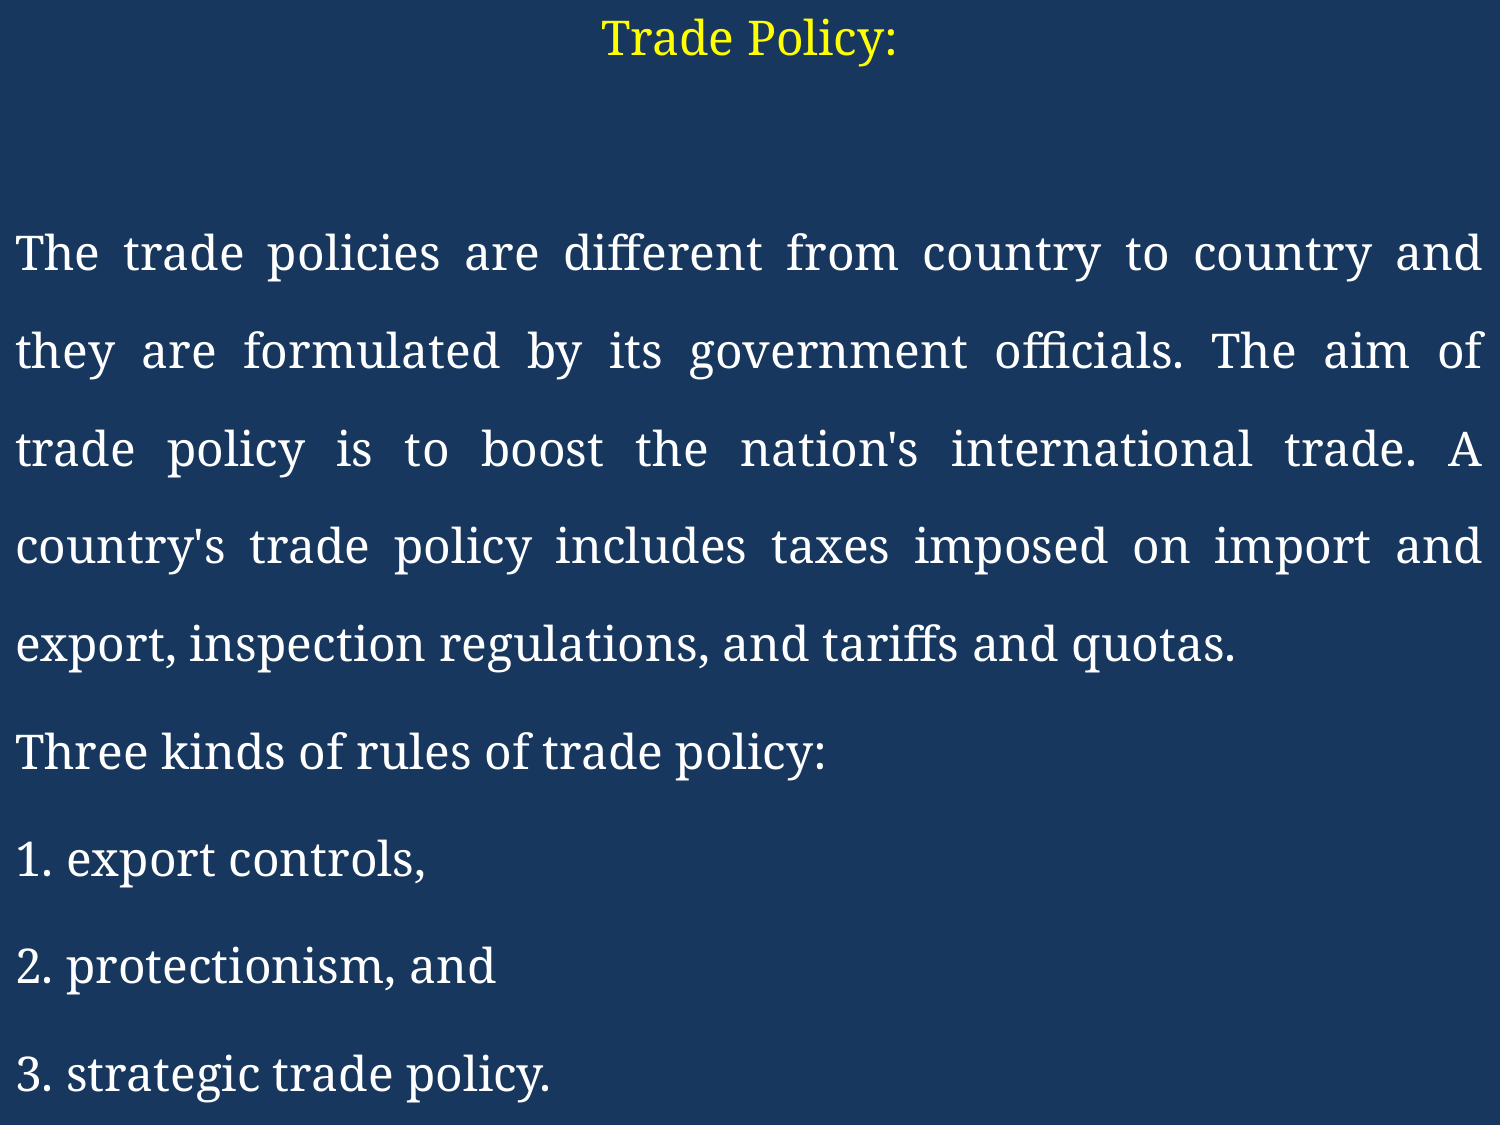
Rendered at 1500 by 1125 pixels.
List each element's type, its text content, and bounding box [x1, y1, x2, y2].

subtitle Trade Policy: The trade policies are different from country to country and they are formulated by its government officials. The aim of trade policy is to boost the nation's international trade. A country's trade policy includes taxes imposed on import and export, inspection regulations, and tariffs and quotas. Three kinds of rules of trade policy: 1. export controls, 2. protectionism, and 3. strategic trade policy. [0, 0, 1500, 1125]
